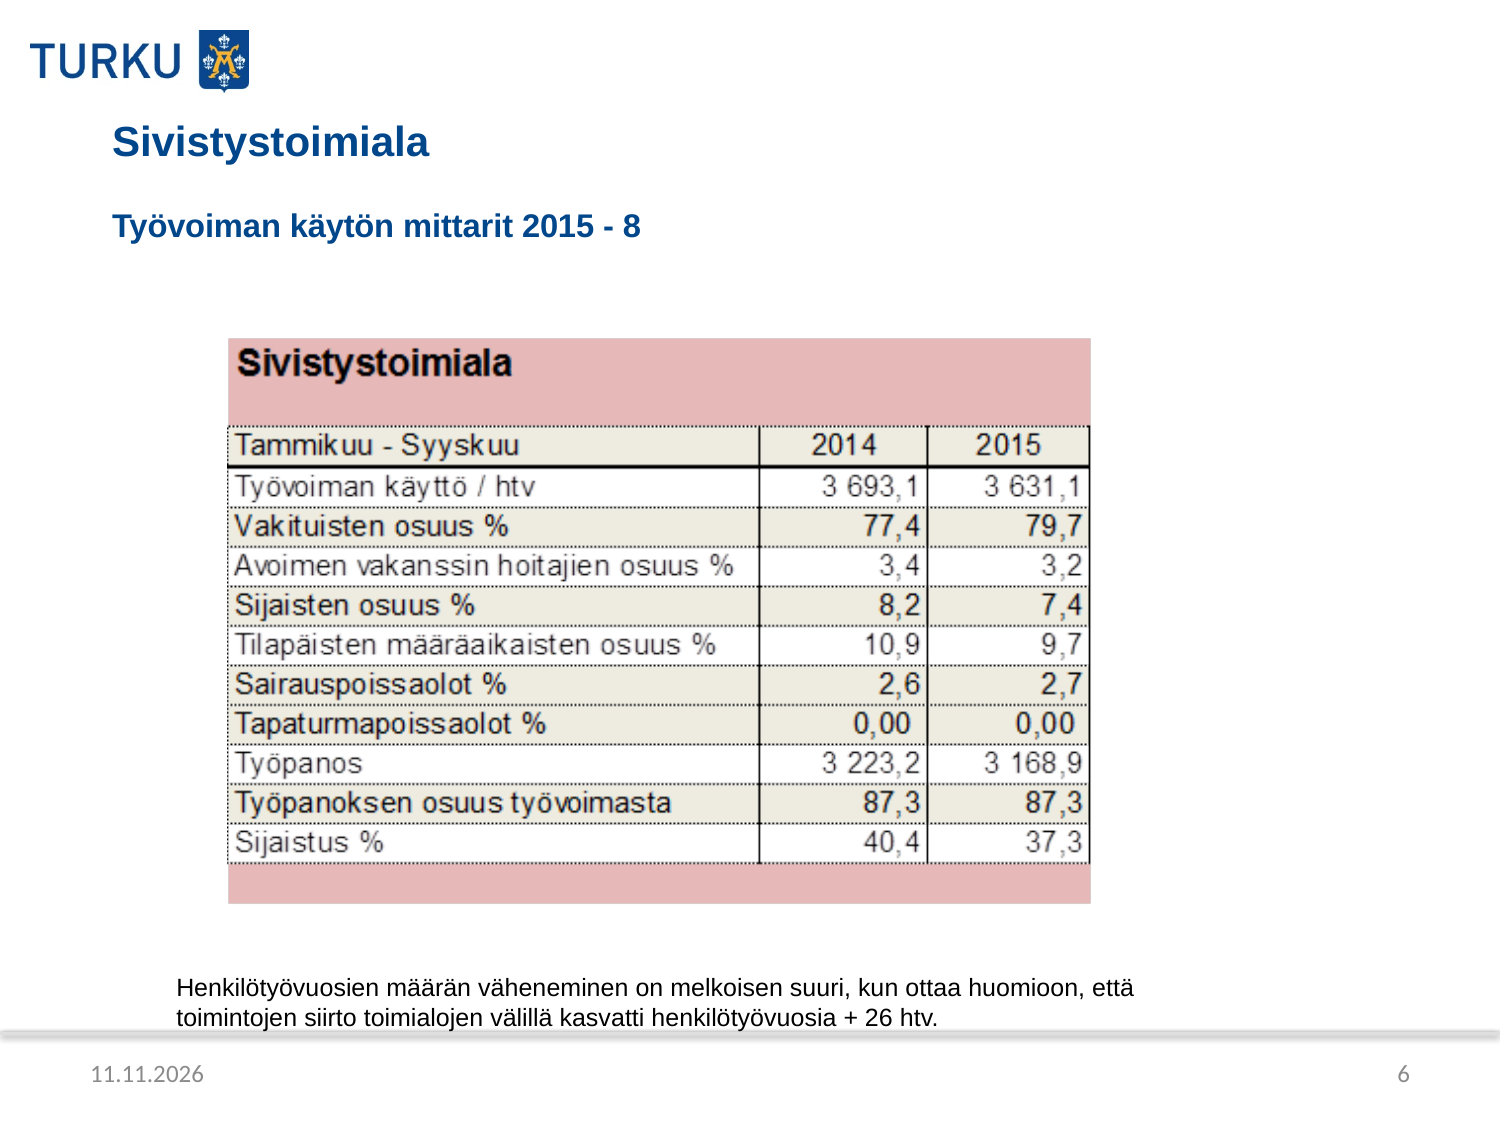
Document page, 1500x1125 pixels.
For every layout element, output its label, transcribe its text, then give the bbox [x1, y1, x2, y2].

text_box Sivistystoimiala Työvoiman käytön mittarit 2015 - 8 [112, 113, 1471, 244]
picture [227, 337, 1093, 906]
text_box Henkilötyövuosien määrän väheneminen on melkoisen suuri, kun ottaa huomioon, että toimintojen siirto toimialojen välillä kasvatti henkilötyövuosia + 26 htv. [161, 964, 1263, 1039]
picture [30, 30, 249, 93]
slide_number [75, 1042, 425, 1103]
slide_number 6 [1074, 1042, 1425, 1103]
